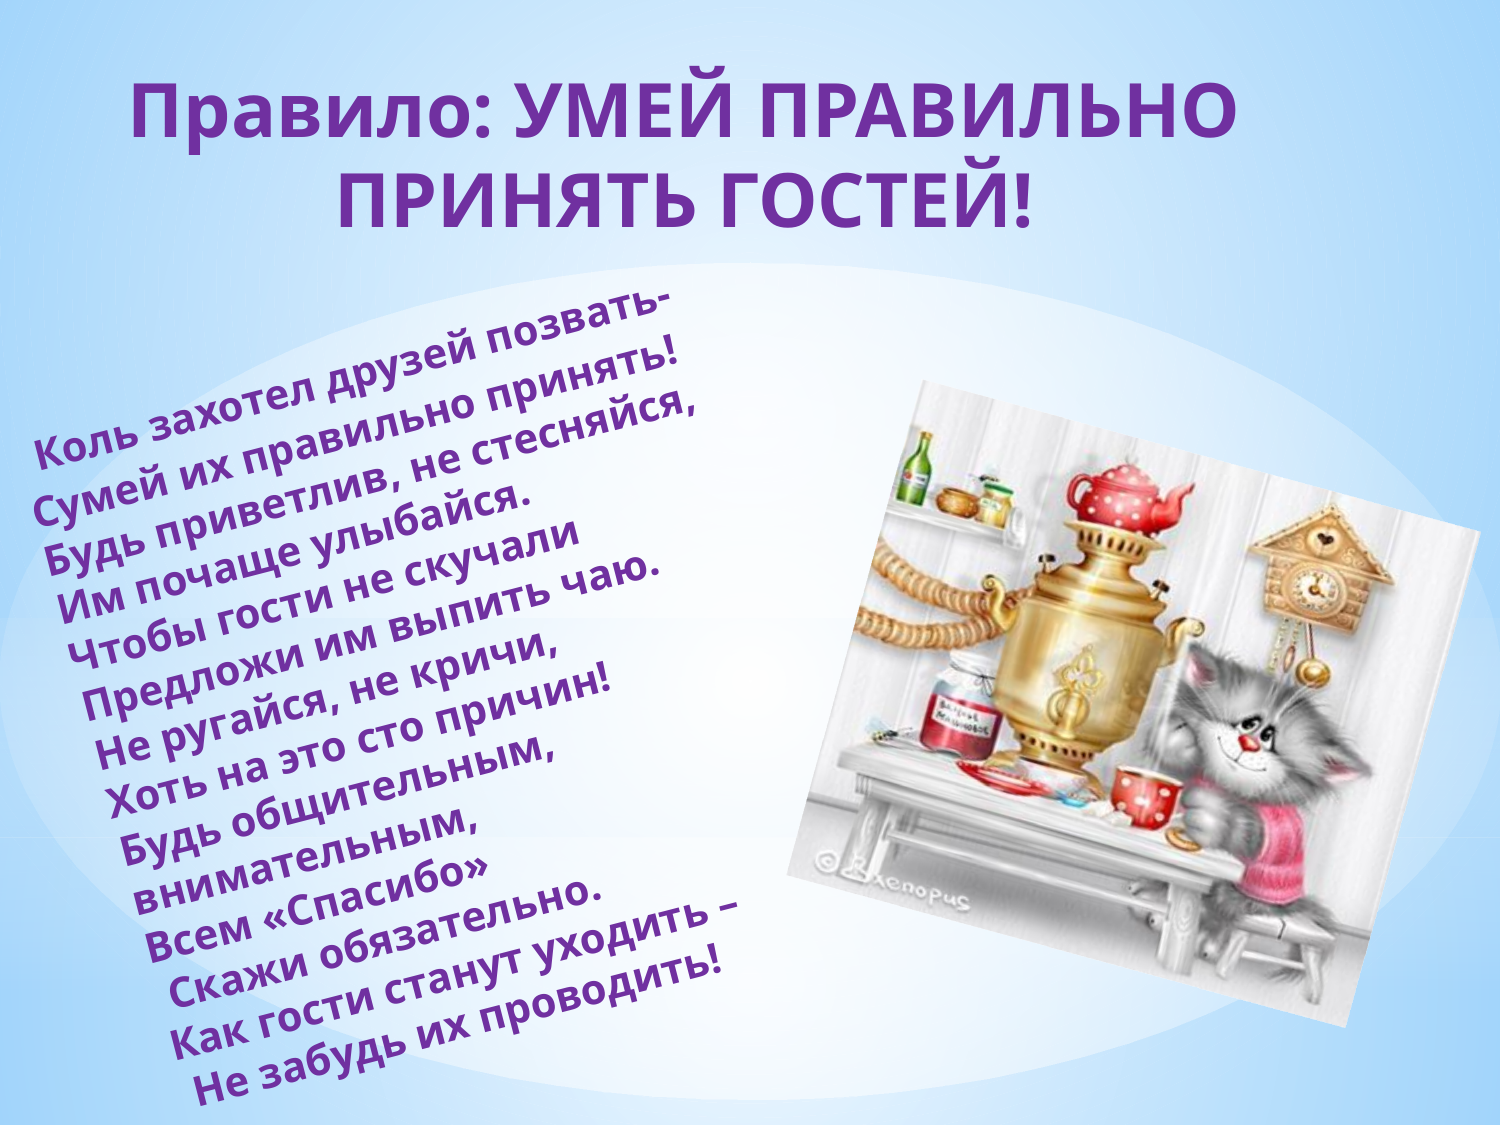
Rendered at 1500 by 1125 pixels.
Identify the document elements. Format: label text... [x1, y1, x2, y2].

text_box Коль захотел друзей позвать- Сумей их правильно принять! Будь приветлив, не стесняйся, Им почаще улыбайся. Чтобы гости не скучали Предложи им выпить чаю. Не ругайся, не кричи, Хоть на это сто причин! Будь общительным, внимательным, Всем «Спасибо» Скажи обязательно. Как гости станут уходить – Не забудь их проводить! [0, 199, 996, 1125]
text_box Правило: УМЕЙ ПРАВИЛЬНО ПРИНЯТЬ ГОСТЕЙ! [112, 54, 1257, 250]
picture [787, 380, 1480, 1027]
